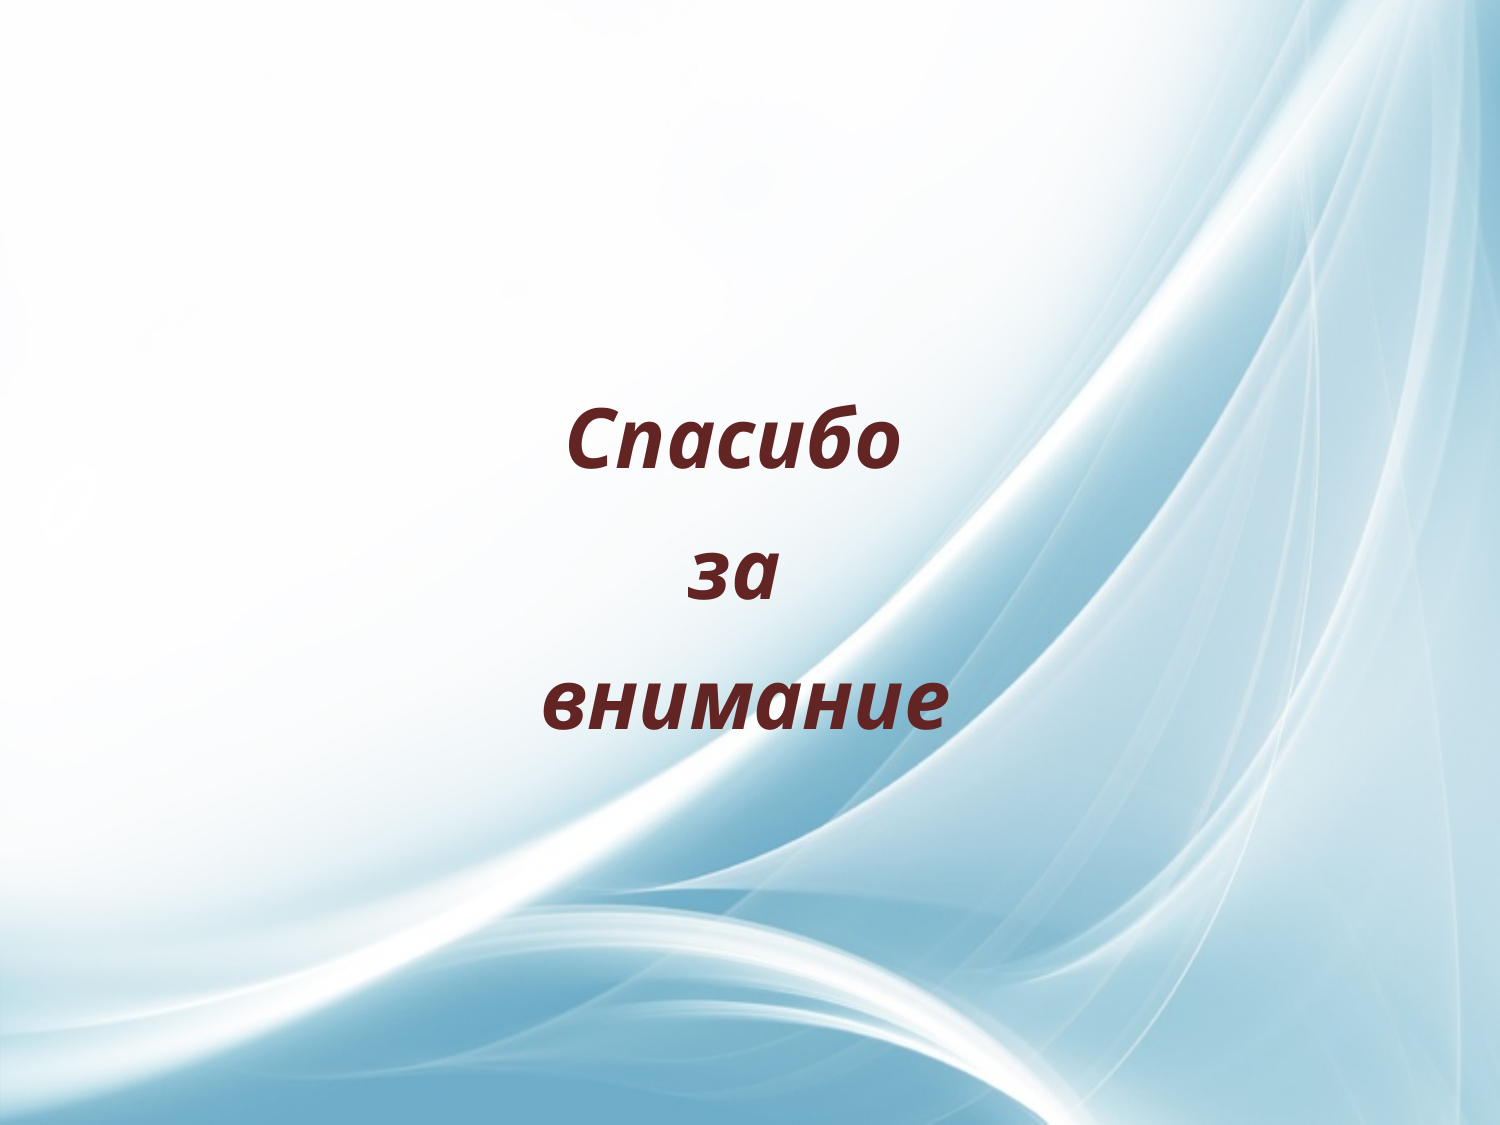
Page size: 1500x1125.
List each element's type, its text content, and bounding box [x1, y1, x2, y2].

picture [0, 0, 1500, 1125]
list Спасибо за внимание [70, 117, 1421, 974]
